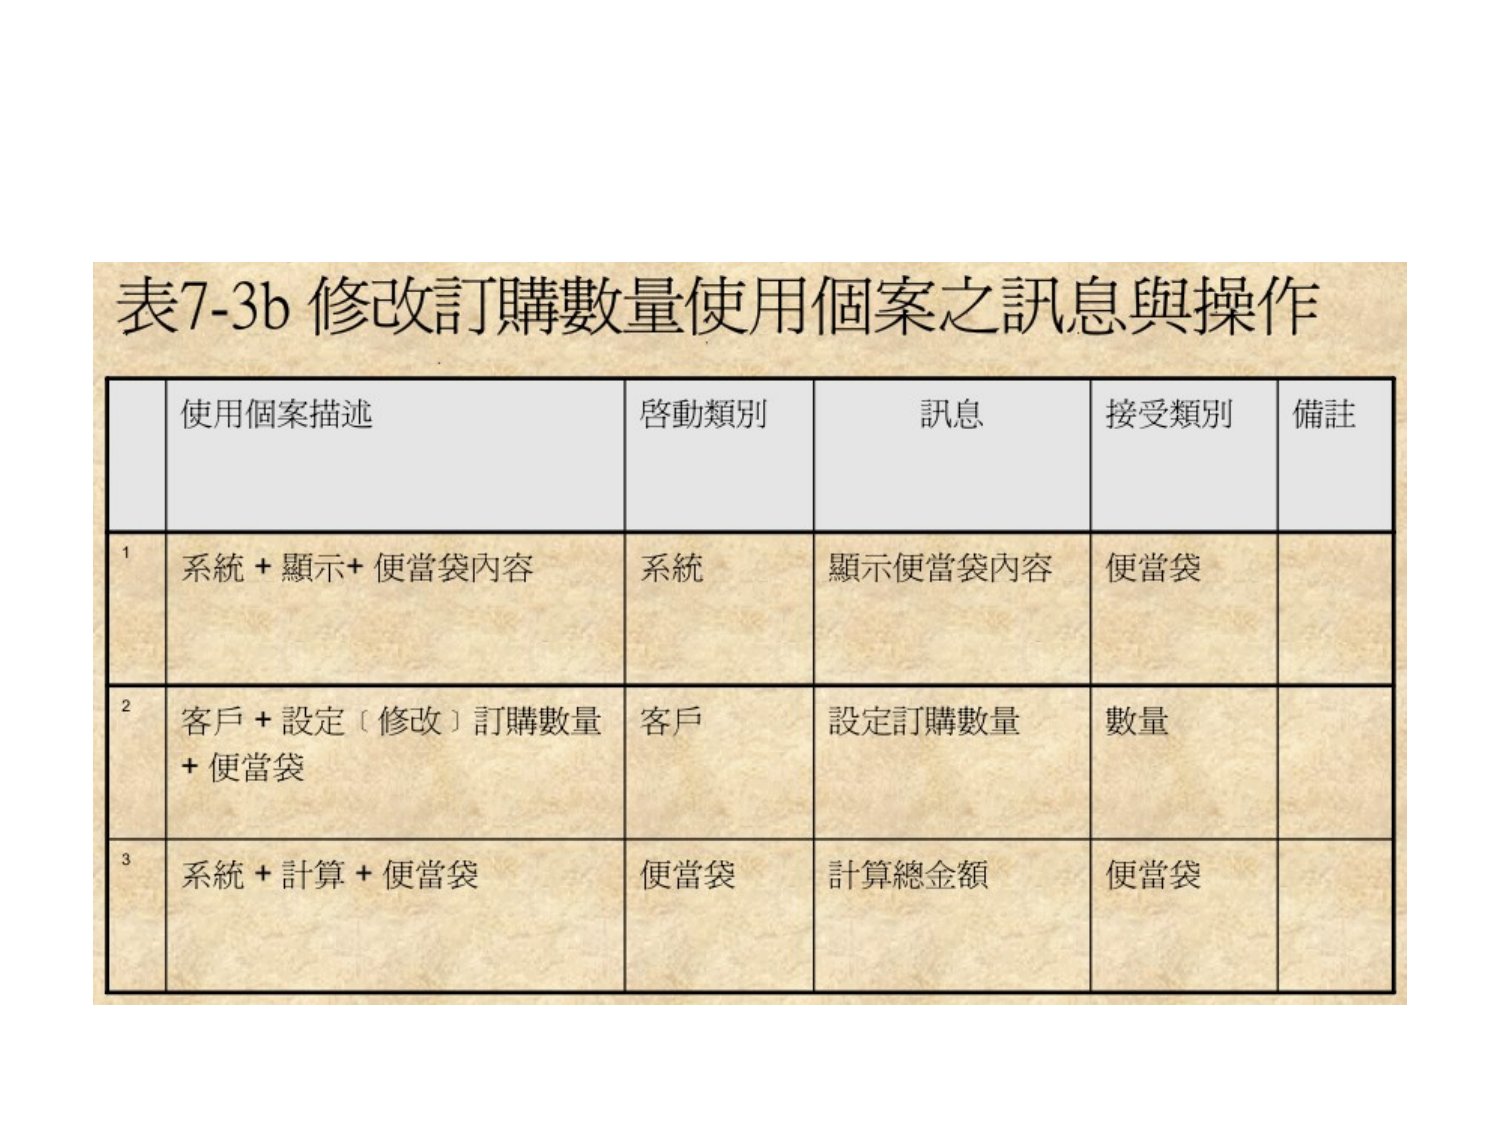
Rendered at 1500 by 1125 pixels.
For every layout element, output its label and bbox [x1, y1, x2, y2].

list [92, 262, 1408, 1006]
